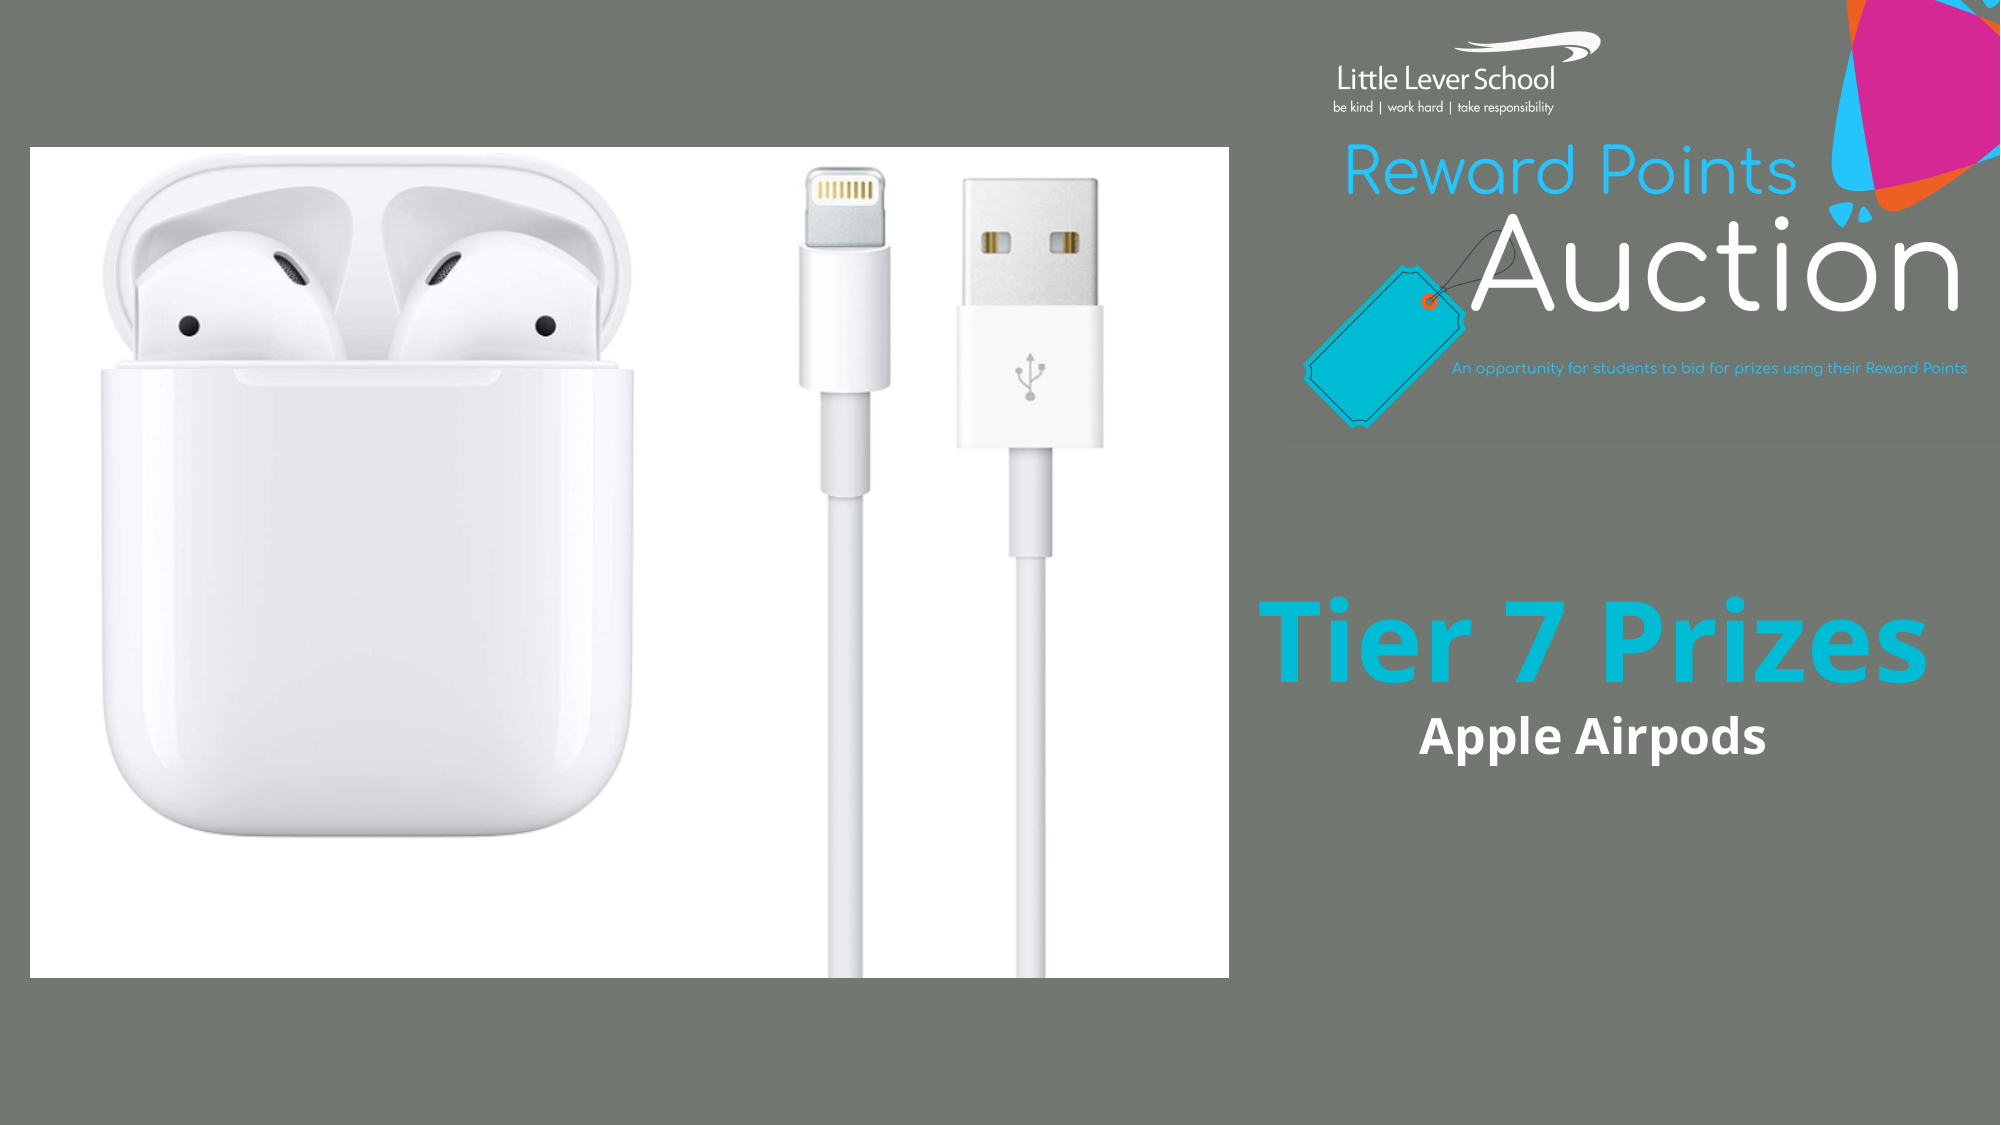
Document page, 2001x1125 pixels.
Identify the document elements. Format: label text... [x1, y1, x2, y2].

picture [1286, 0, 2000, 443]
picture [30, 147, 1229, 978]
text_box Tier 7 Prizes Apple Airpods [1229, 562, 2000, 833]
